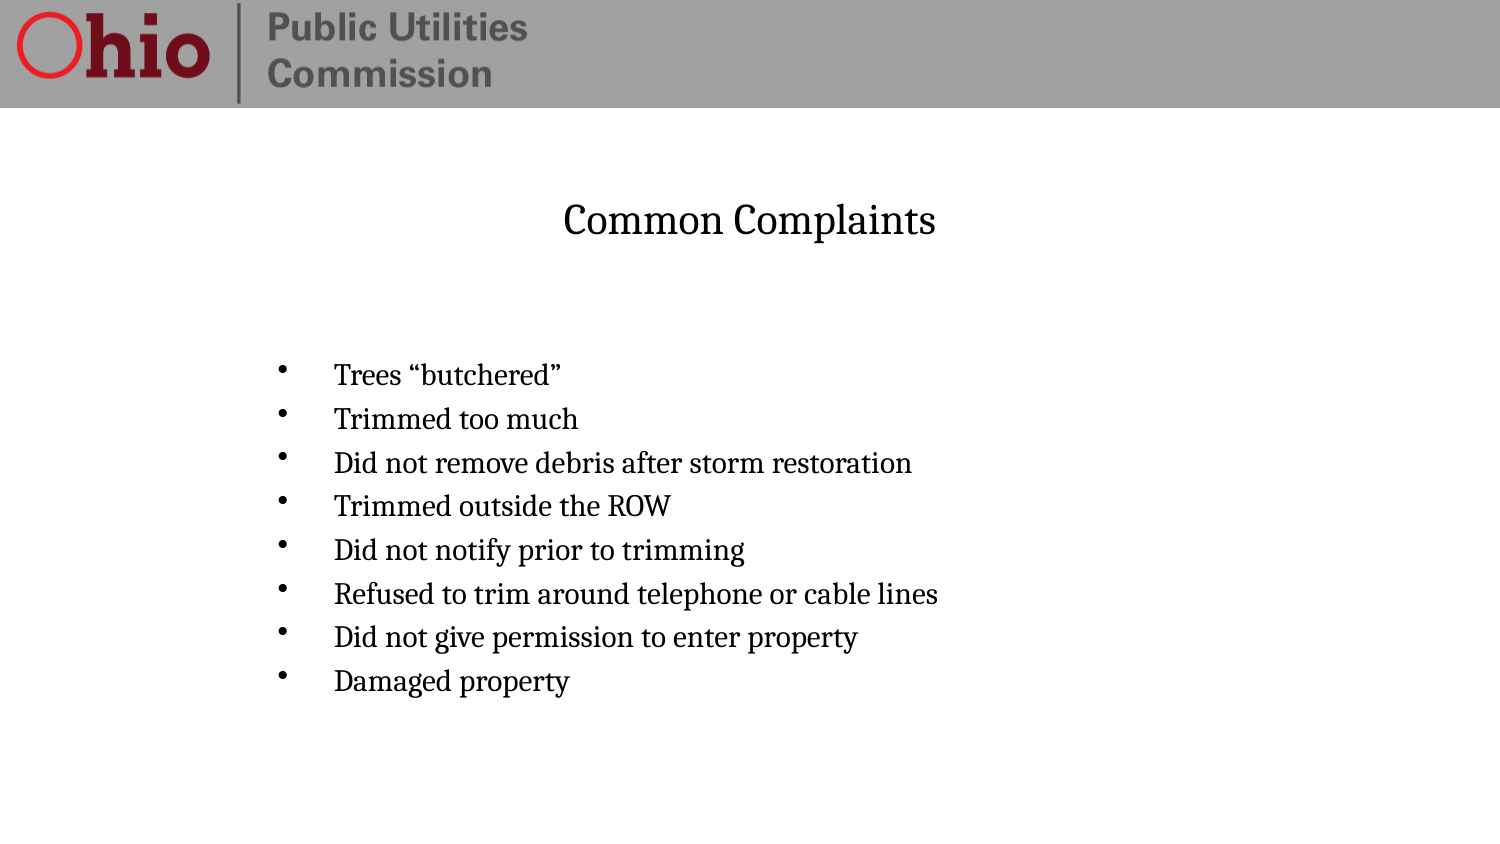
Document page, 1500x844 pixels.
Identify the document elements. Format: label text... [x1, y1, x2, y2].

picture [0, 0, 1500, 108]
list Trees “butchered” Trimmed too much Did not remove debris after storm restoration Trimmed outside the ROW Did not notify prior to trimming Refused to trim around telephone or cable lines Did not give permission to enter property Damaged property [262, 346, 1069, 732]
title Common Complaints [212, 146, 1288, 288]
